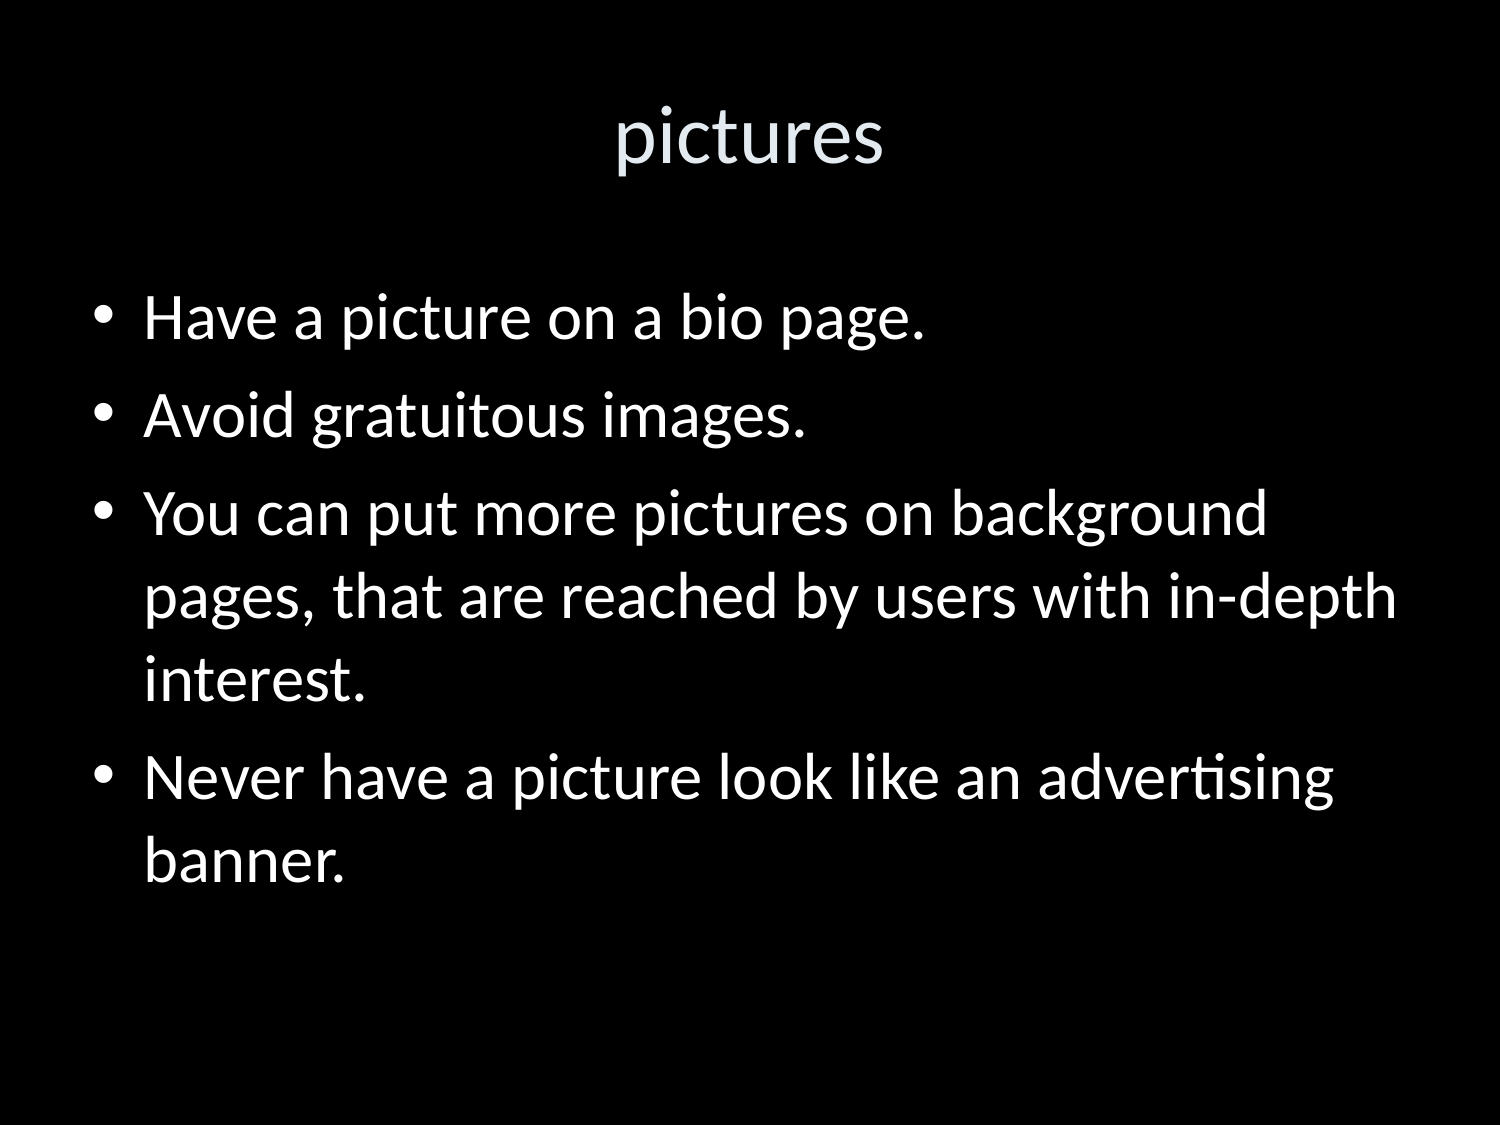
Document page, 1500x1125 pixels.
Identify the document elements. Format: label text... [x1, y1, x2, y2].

text_box pictures [74, 45, 1425, 233]
text_box Have a picture on a bio page. Avoid gratuitous images. You can put more pictures on background pages, that are reached by users with in-depth interest. Never have a picture look like an advertising banner. [74, 262, 1425, 1091]
